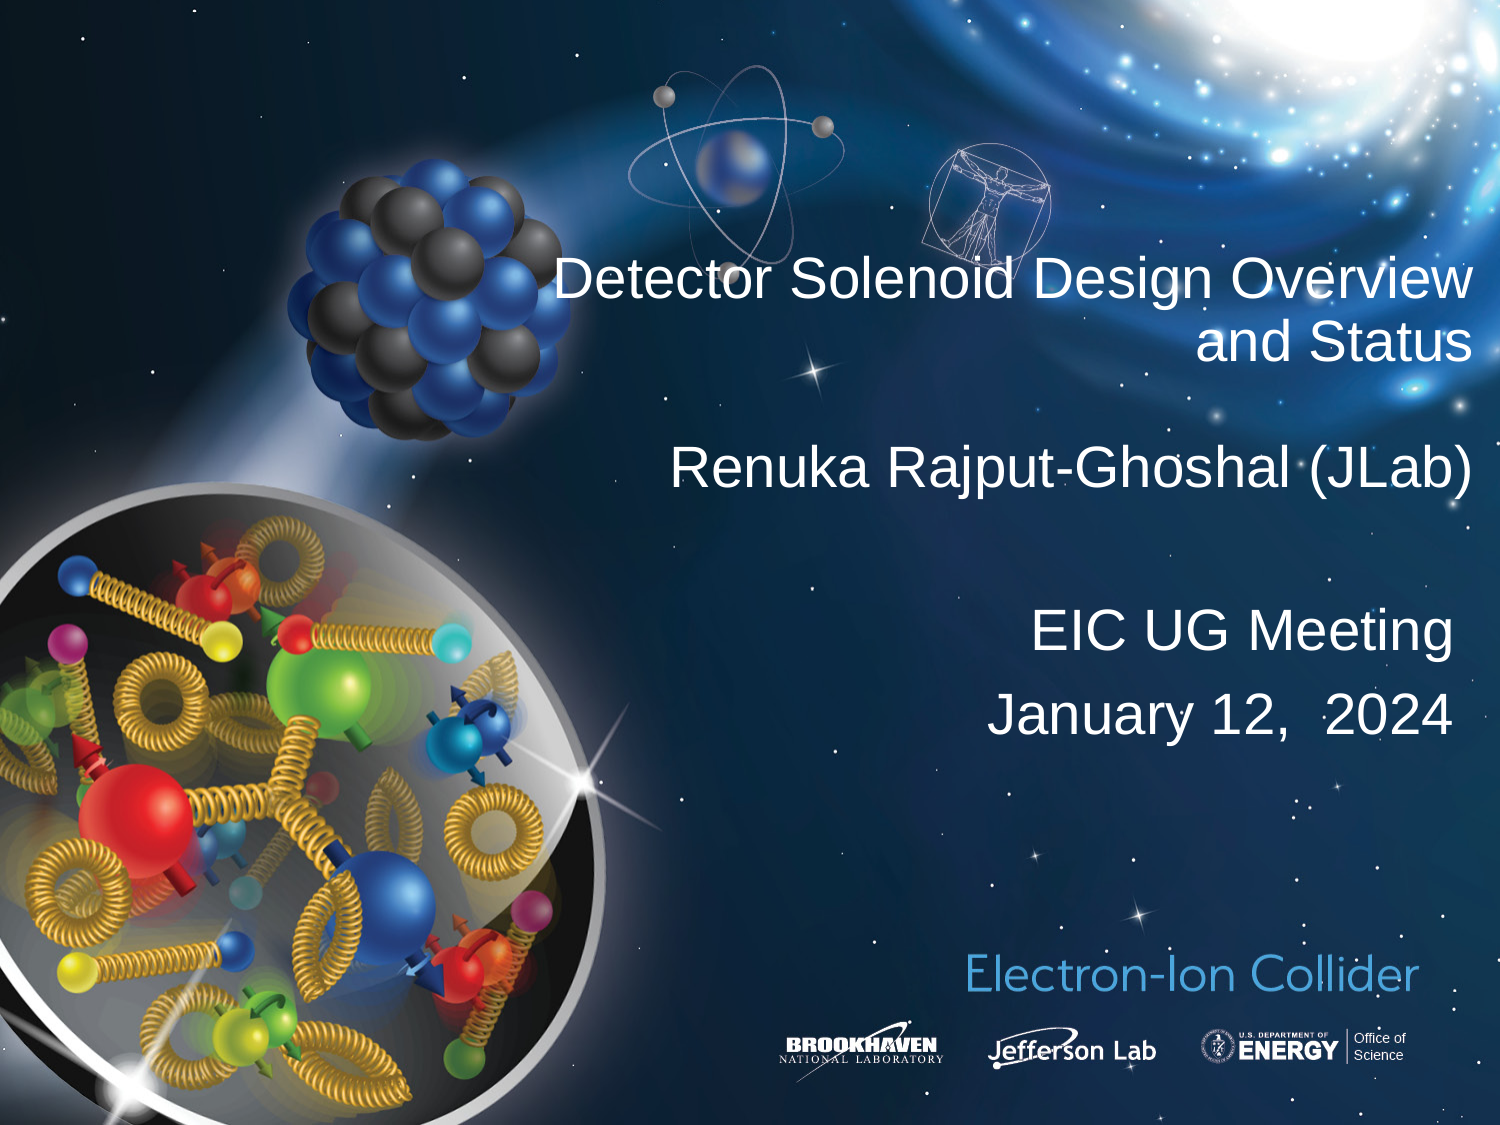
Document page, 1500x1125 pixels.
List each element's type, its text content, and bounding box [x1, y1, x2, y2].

title Detector Solenoid Design Overview and Status Renuka Rajput-Ghoshal (JLab) [424, 210, 1490, 508]
subtitle EIC UG Meeting January 12, 2024 [529, 592, 1471, 814]
picture [0, 0, 1500, 1125]
